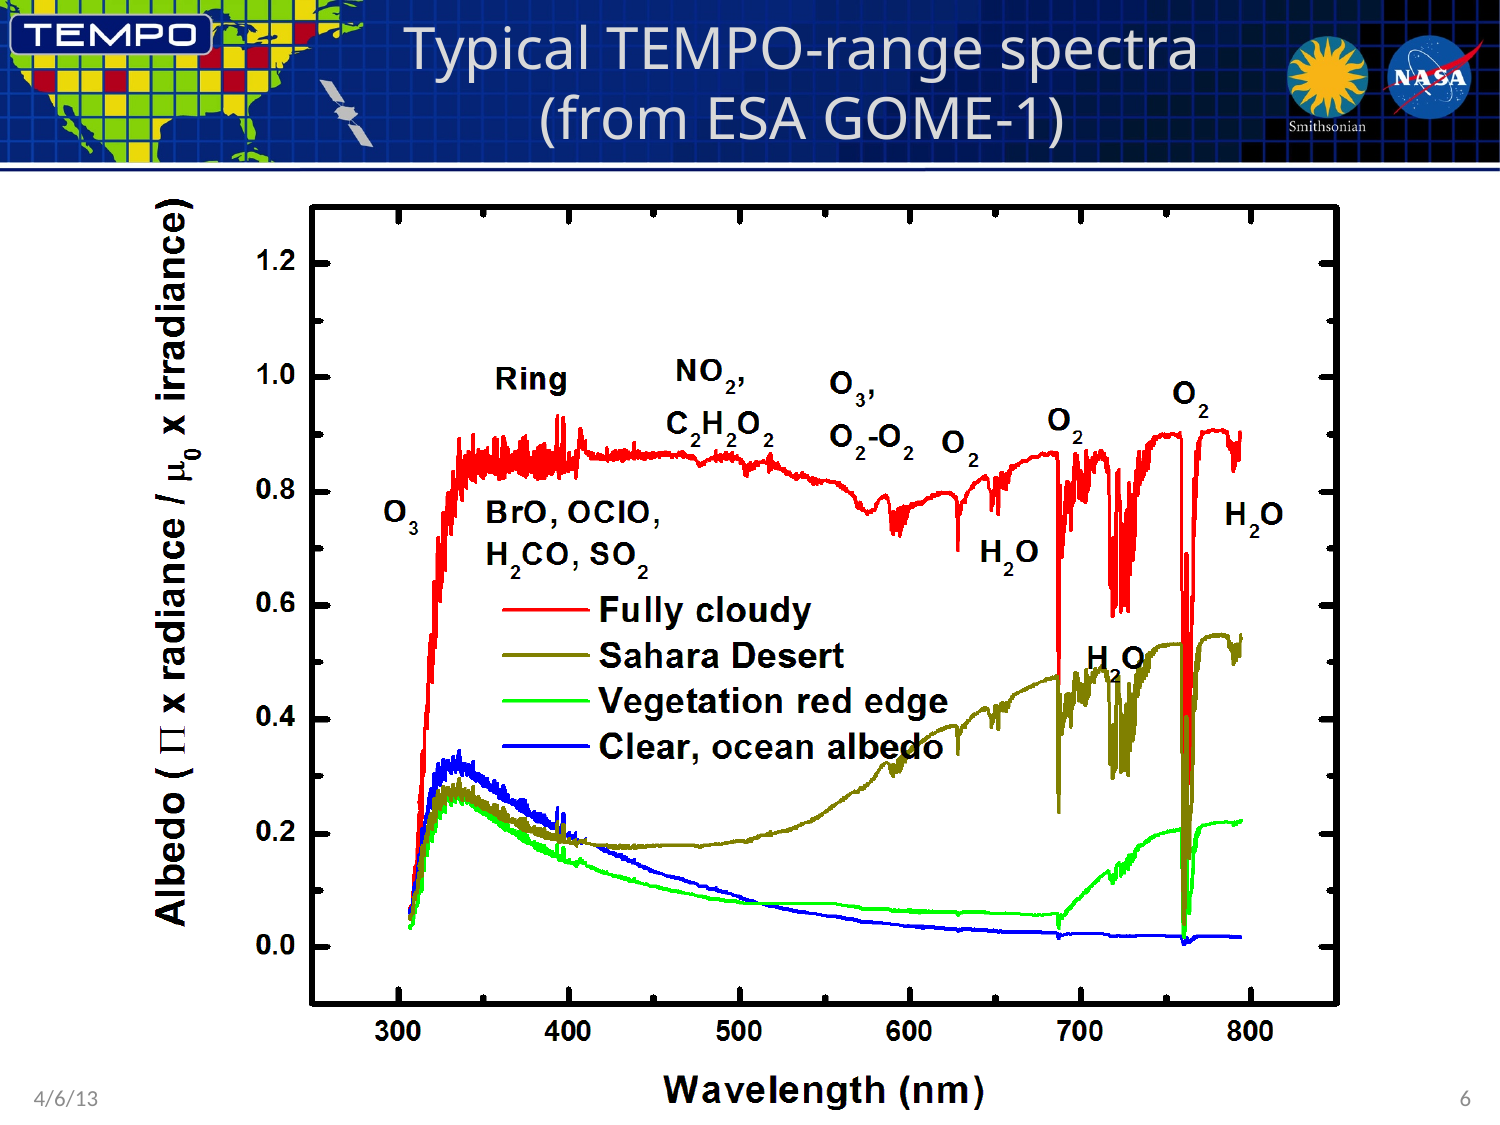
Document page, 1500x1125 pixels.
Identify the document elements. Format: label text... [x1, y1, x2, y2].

picture [0, 0, 1500, 176]
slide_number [18, 1066, 120, 1125]
slide_number 6 [1379, 1066, 1487, 1125]
picture [125, 185, 1375, 1125]
title Typical TEMPO-range spectra (from ESA GOME-1) [312, 3, 1293, 160]
